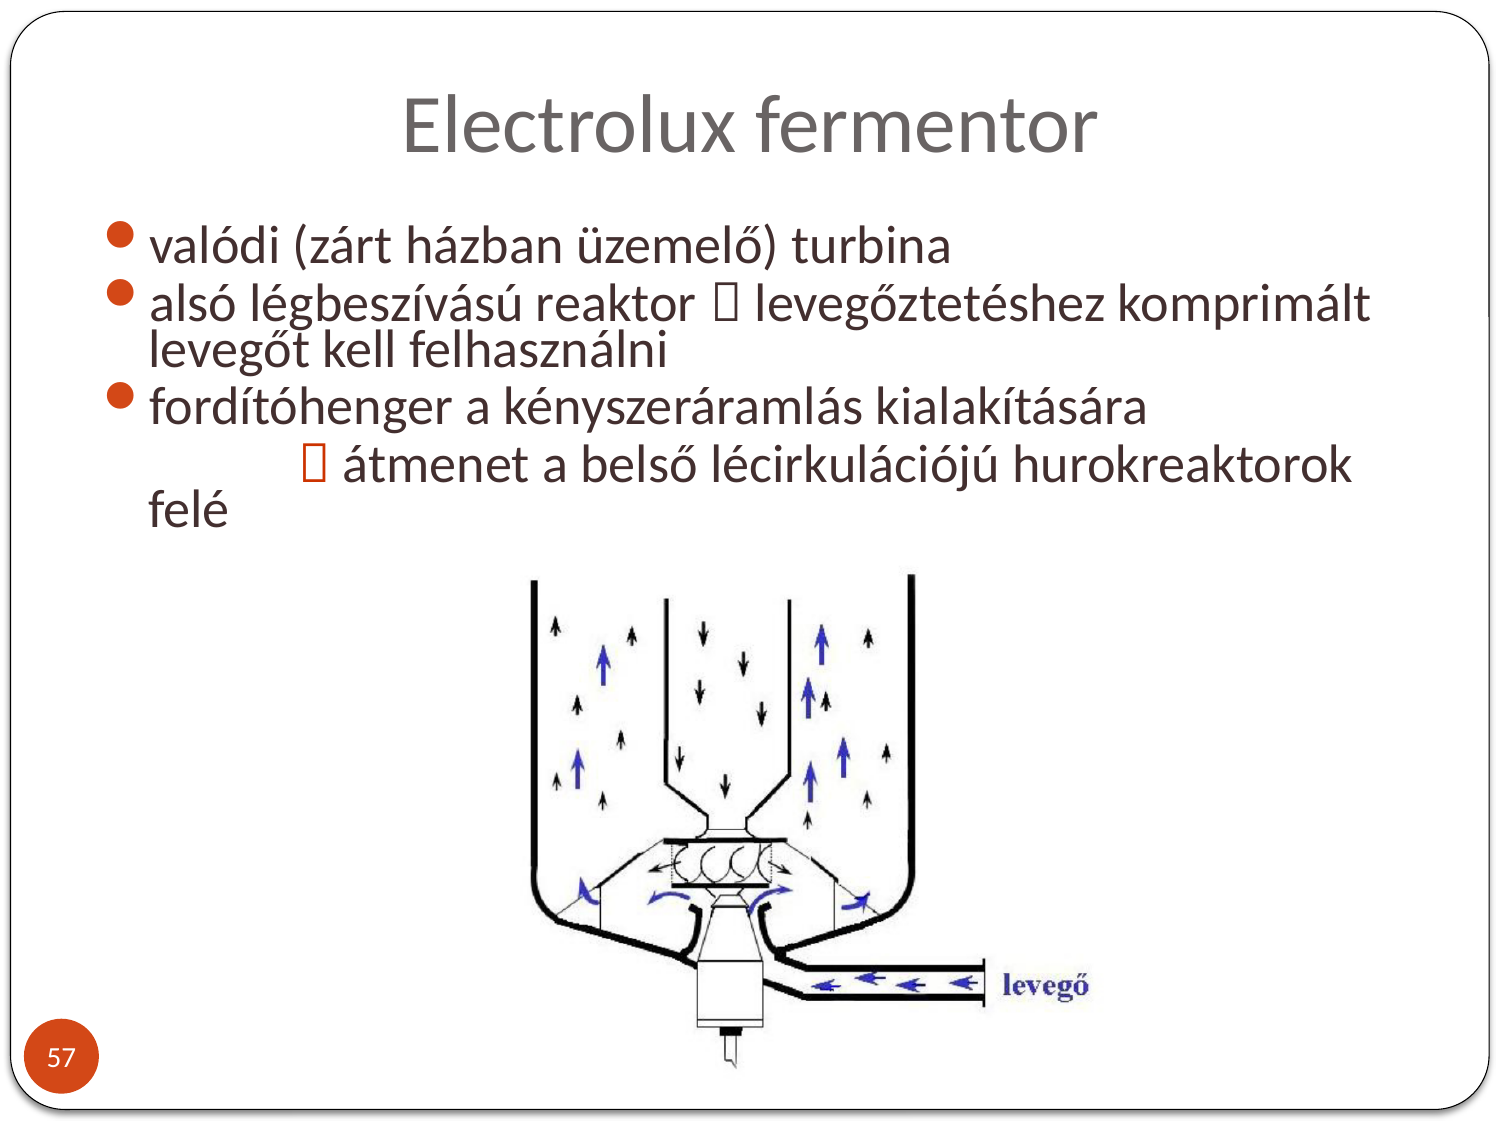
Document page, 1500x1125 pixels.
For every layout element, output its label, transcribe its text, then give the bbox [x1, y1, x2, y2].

slide_number 57 [23, 1018, 99, 1094]
title Electrolux fermentor [76, 56, 1425, 185]
picture [501, 546, 1117, 1083]
list valódi (zárt házban üzemelő) turbina alsó légbeszívású reaktor  levegőztetéshez komprimált levegőt kell felhasználni fordítóhenger a kényszeráramlás kialakítására  átmenet a belső lécirkulációjú hurokreaktorok felé [88, 220, 1425, 1000]
